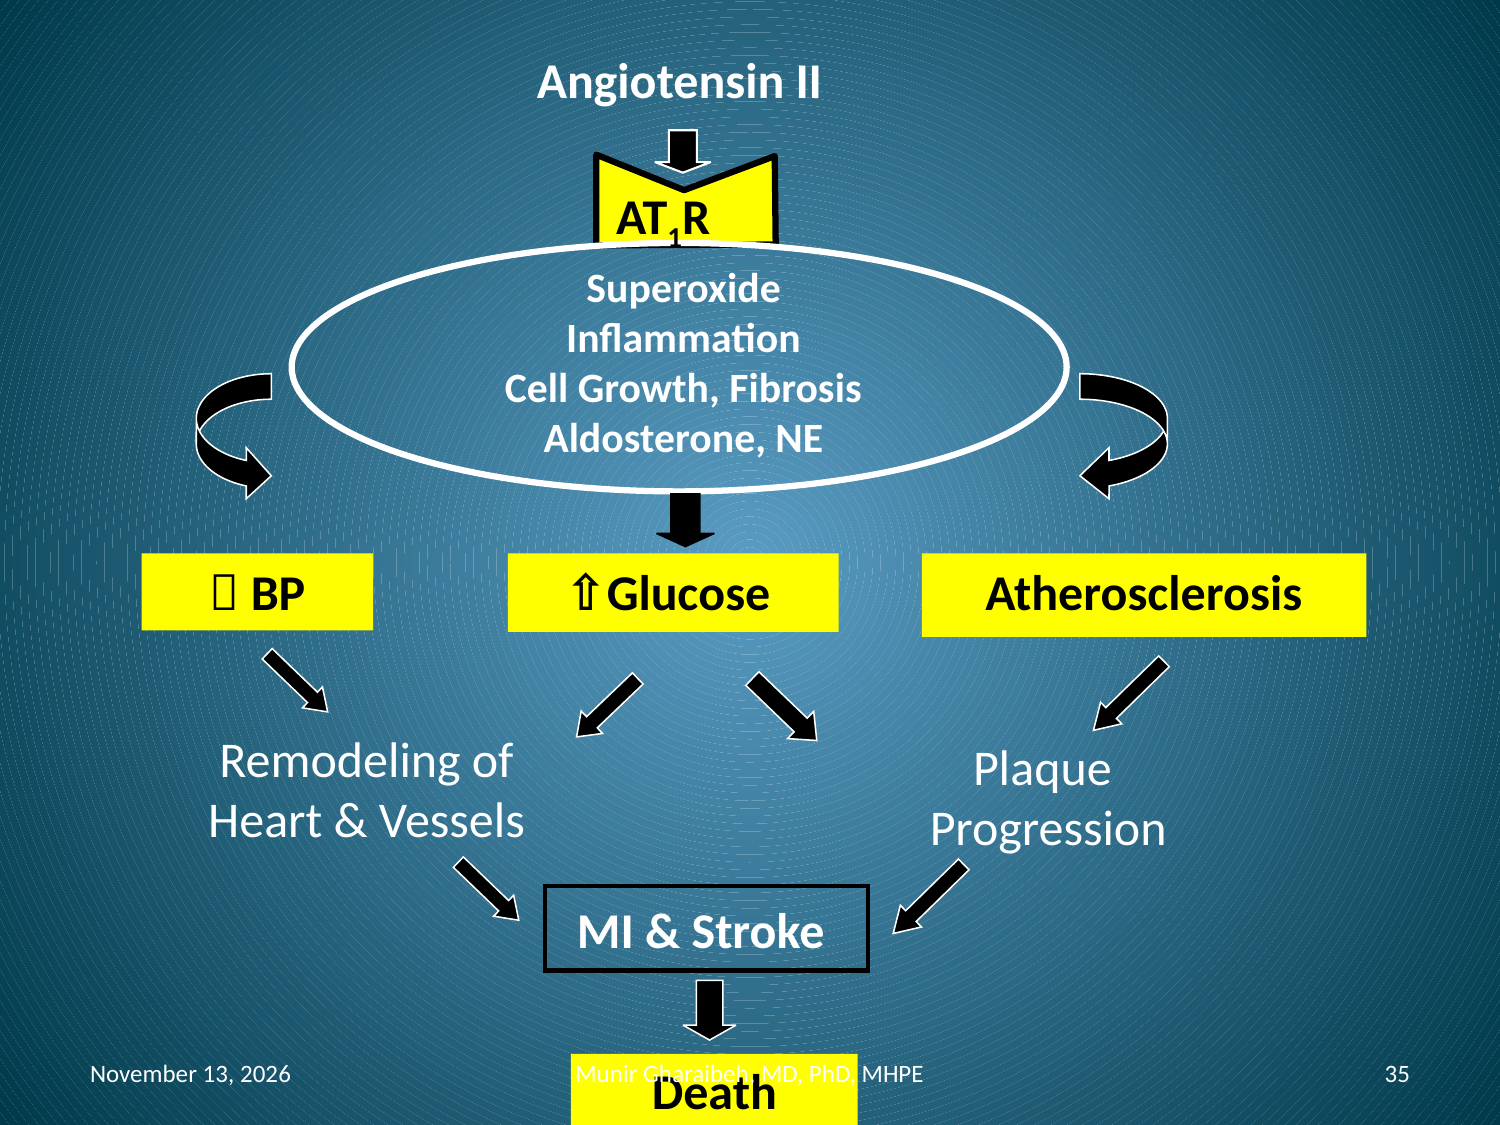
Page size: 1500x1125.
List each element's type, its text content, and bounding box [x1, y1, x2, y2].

text_box [579, 672, 644, 727]
text_box [654, 130, 711, 173]
text_box [745, 671, 816, 728]
text_box [453, 856, 519, 921]
slide_number 35 [1074, 1042, 1425, 1103]
text_box [1094, 655, 1170, 728]
text_box  BP [141, 553, 374, 631]
text_box [291, 300, 1067, 492]
text_box [1079, 373, 1168, 499]
text_box [596, 154, 652, 245]
text_box Angiotensin II [522, 41, 838, 117]
text_box [526, 245, 601, 253]
text_box Superoxide Inflammation Cell Growth, Fibrosis Aldosterone, NE [353, 253, 1014, 405]
text_box [719, 156, 775, 177]
text_box Remodeling of Heart & Vessels [134, 720, 599, 770]
text_box [262, 648, 328, 712]
text_box [656, 493, 715, 547]
text_box [799, 249, 832, 253]
text_box [683, 980, 736, 1041]
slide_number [75, 1042, 425, 1103]
footer Munir Gharaibeh, MD, PhD, MHPE [512, 1042, 988, 1103]
text_box [893, 859, 970, 934]
text_box Plaque Progression [760, 728, 1336, 788]
text_box AT1R [601, 177, 799, 261]
text_box ⇧Glucose [507, 553, 839, 632]
text_box Death [570, 1103, 858, 1125]
text_box MI & Stroke [544, 885, 869, 971]
text_box Atherosclerosis [921, 553, 1367, 637]
text_box [196, 373, 272, 499]
